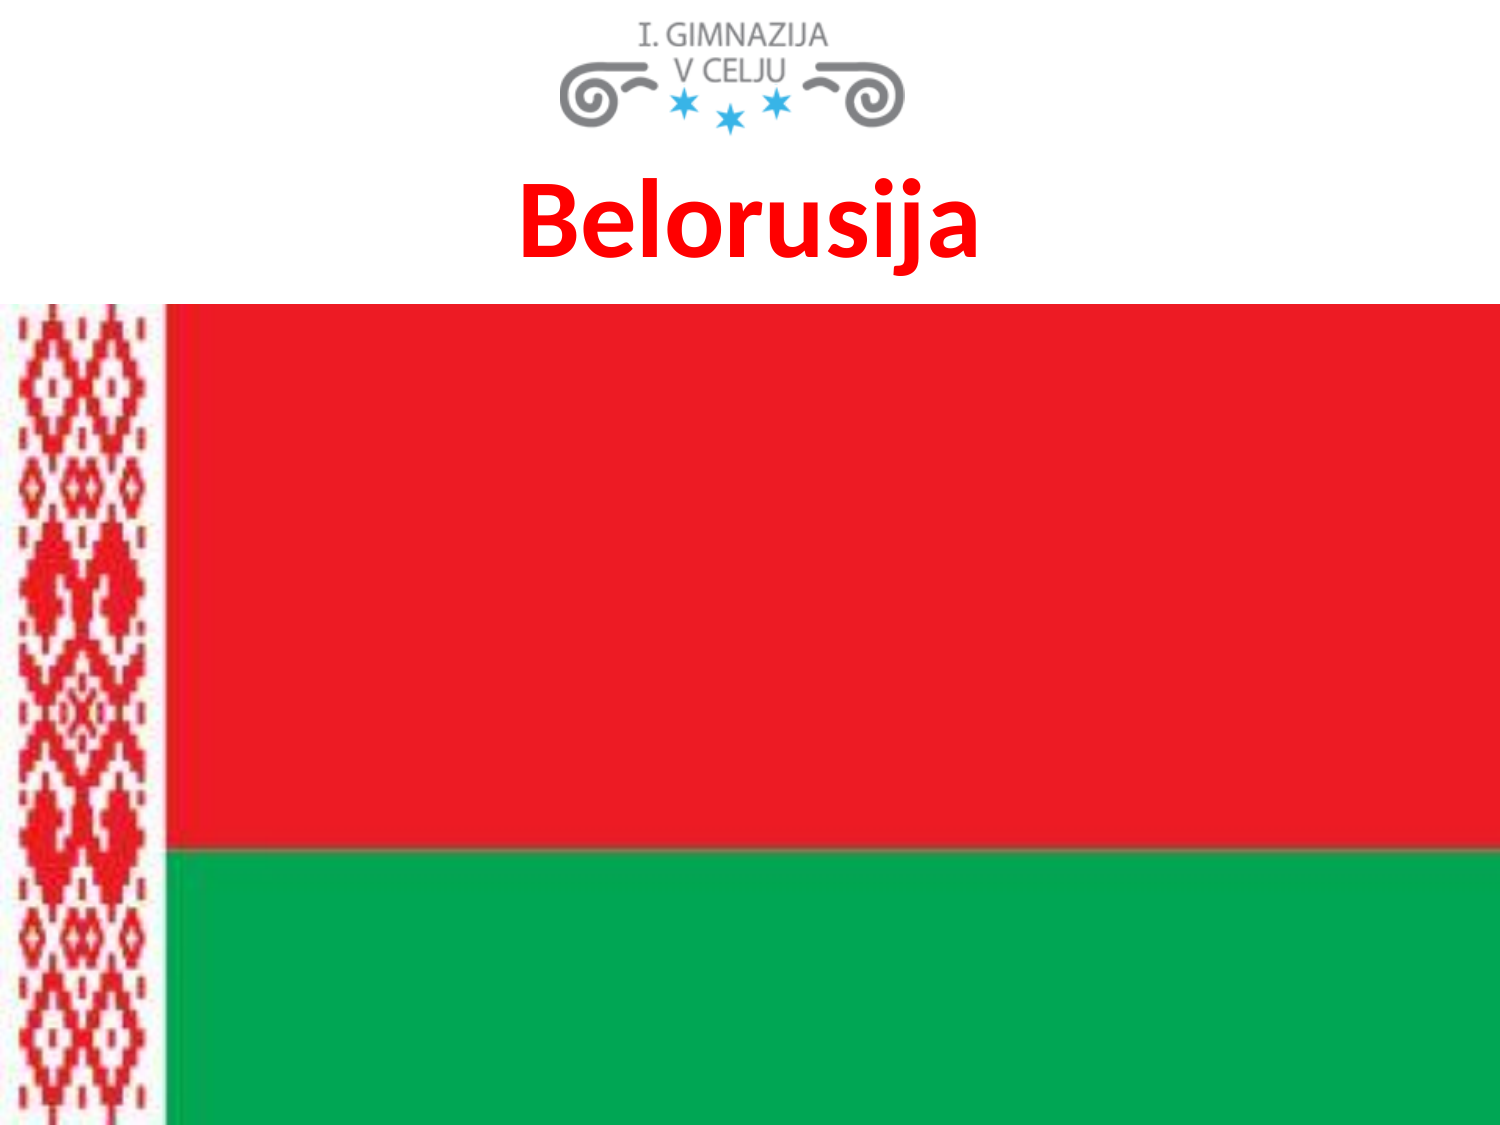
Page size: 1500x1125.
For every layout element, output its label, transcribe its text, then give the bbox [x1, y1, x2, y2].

text_box Belorusija [0, 137, 1500, 287]
picture [560, 11, 905, 138]
picture [0, 304, 1500, 1125]
